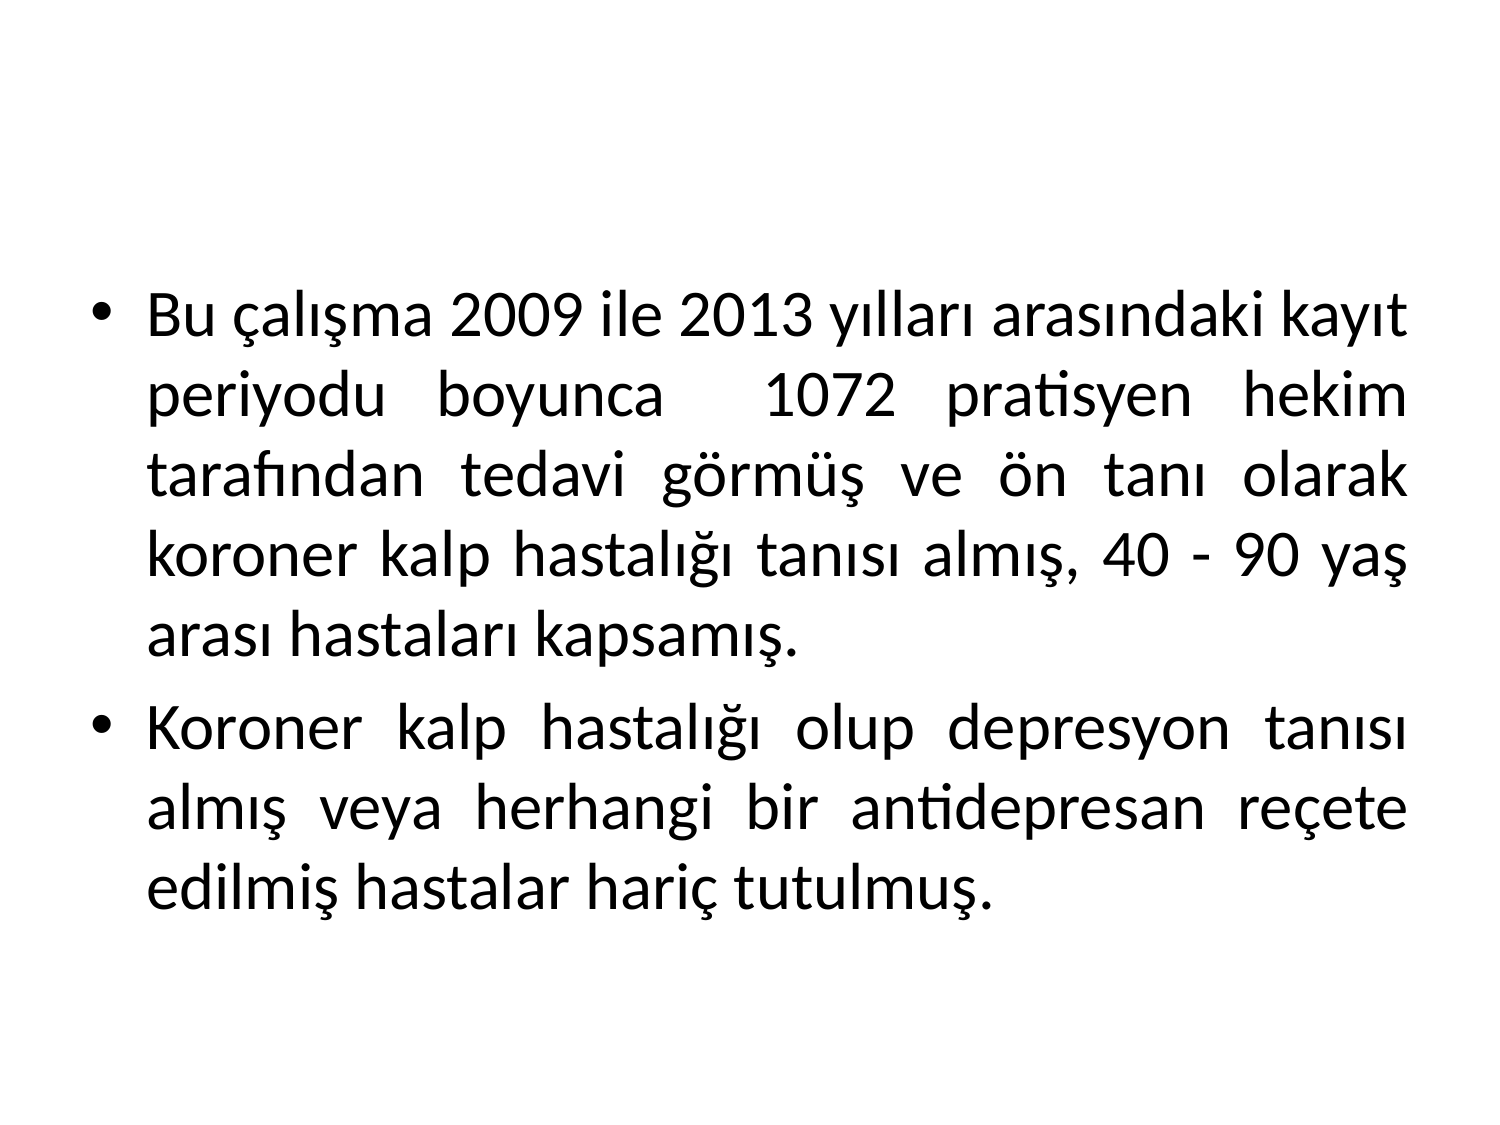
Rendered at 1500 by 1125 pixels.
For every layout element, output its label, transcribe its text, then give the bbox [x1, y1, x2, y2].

list Bu çalışma 2009 ile 2013 yılları arasındaki kayıt periyodu boyunca 1072 pratisyen hekim tarafından tedavi görmüş ve ön tanı olarak koroner kalp hastalığı tanısı almış, 40 - 90 yaş arası hastaları kapsamış. Koroner kalp hastalığı olup depresyon tanısı almış veya herhangi bir antidepresan reçete edilmiş hastalar hariç tutulmuş. [75, 262, 1425, 1005]
